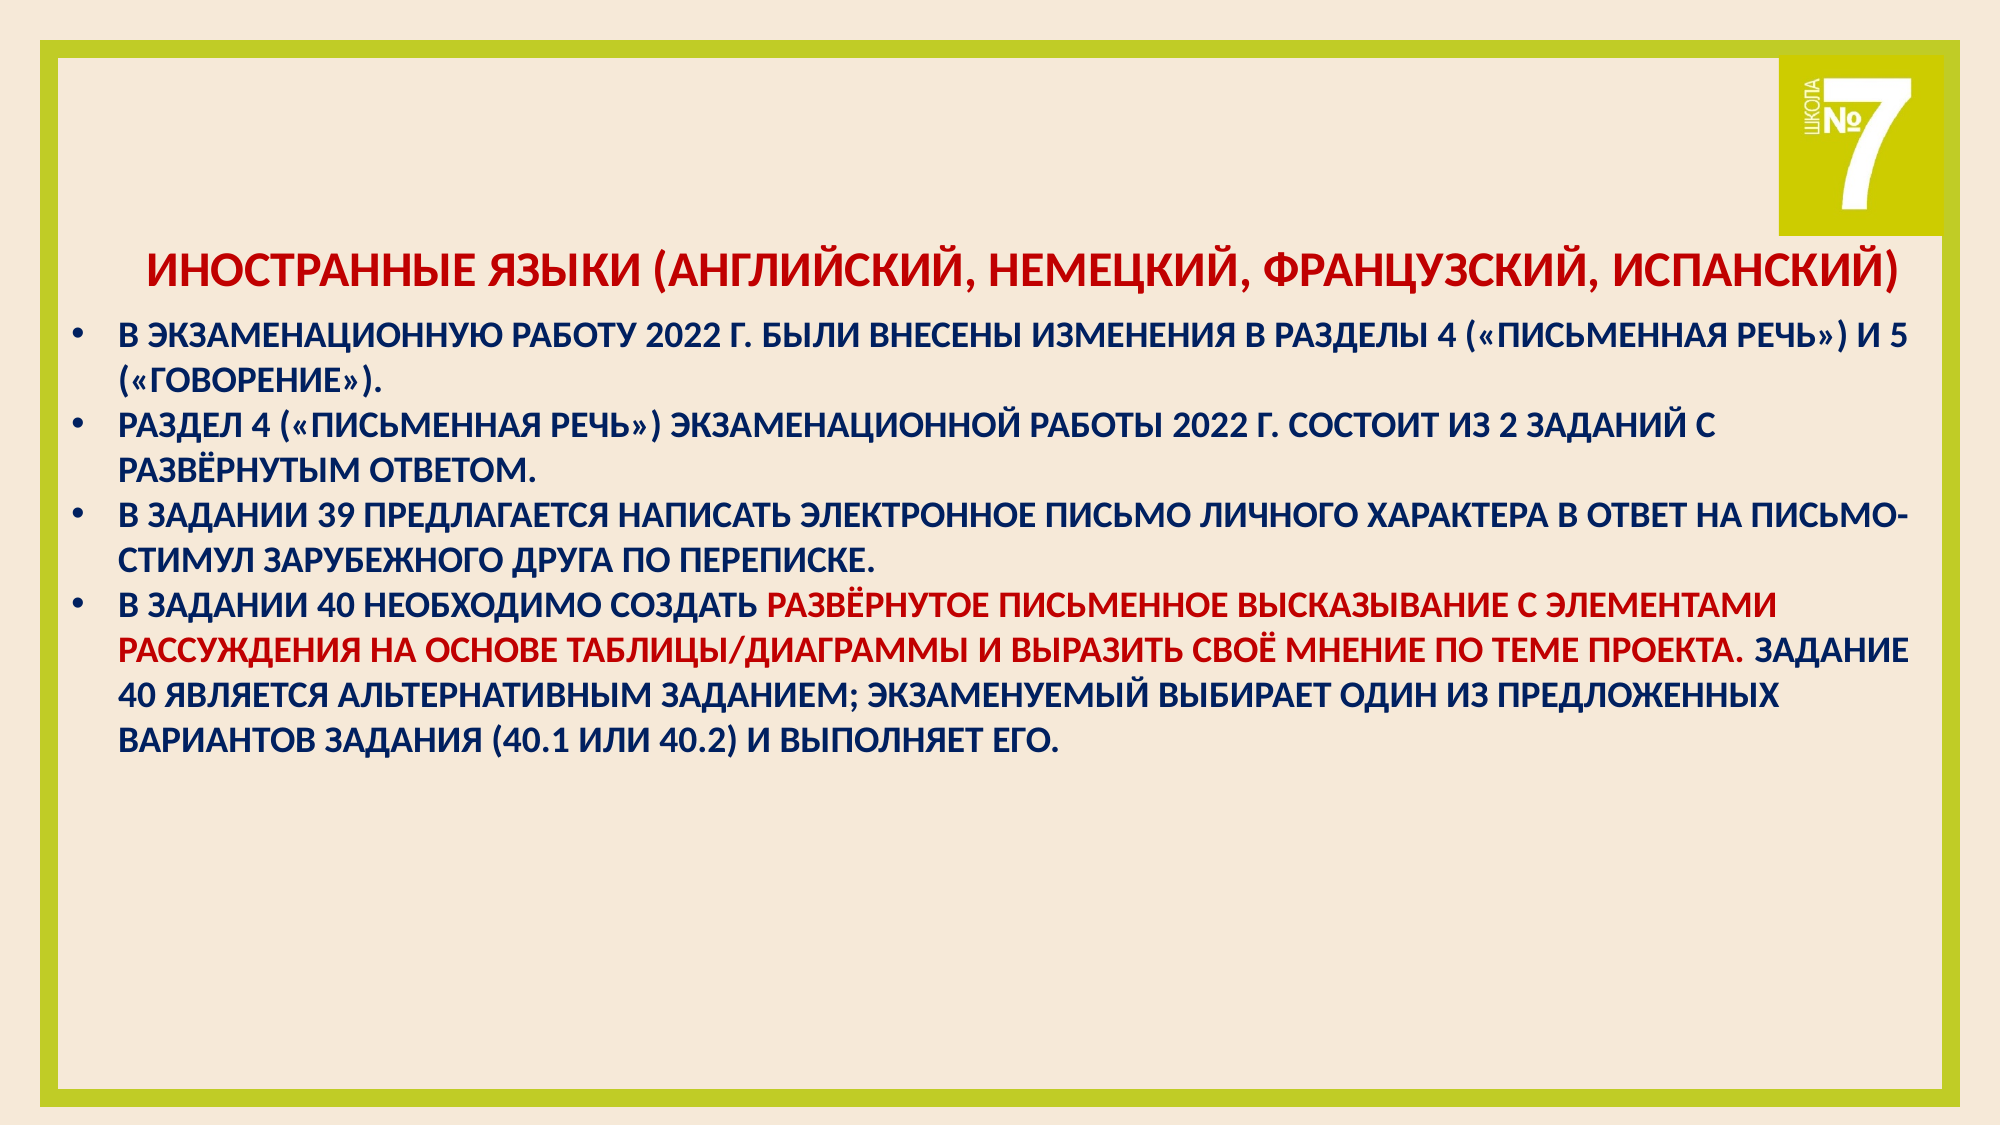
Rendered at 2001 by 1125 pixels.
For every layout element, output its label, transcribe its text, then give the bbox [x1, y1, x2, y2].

text_box ИНОСТРАННЫЕ ЯЗЫКИ (АНГЛИЙСКИЙ, НЕМЕЦКИЙ, ФРАНЦУЗСКИЙ, ИСПАНСКИЙ) [131, 229, 1927, 303]
text_box [40, 40, 1960, 1107]
text_box В ЭКЗАМЕНАЦИОННУЮ РАБОТУ 2022 Г. БЫЛИ ВНЕСЕНЫ ИЗМЕНЕНИЯ В РАЗДЕЛЫ 4 («ПИСЬМЕННАЯ РЕЧЬ») И 5 («ГОВОРЕНИЕ»). РАЗДЕЛ 4 («ПИСЬМЕННАЯ РЕЧЬ») ЭКЗАМЕНАЦИОННОЙ РАБОТЫ 2022 Г. СОСТОИТ ИЗ 2 ЗАДАНИЙ С РАЗВЁРНУТЫМ ОТВЕТОМ. В ЗАДАНИИ 39 ПРЕДЛАГАЕТСЯ НАПИСАТЬ ЭЛЕКТРОННОЕ ПИСЬМО ЛИЧНОГО ХАРАКТЕРА В ОТВЕТ НА ПИСЬМО-СТИМУЛ ЗАРУБЕЖНОГО ДРУГА ПО ПЕРЕПИСКЕ. В ЗАДАНИИ 40 НЕОБХОДИМО СОЗДАТЬ РАЗВЁРНУТОЕ ПИСЬМЕННОЕ ВЫСКАЗЫВАНИЕ С ЭЛЕМЕНТАМИ РАССУЖДЕНИЯ НА ОСНОВЕ ТАБЛИЦЫ/ДИАГРАММЫ И ВЫРАЗИТЬ СВОЁ МНЕНИЕ ПО ТЕМЕ ПРОЕКТА. ЗАДАНИЕ 40 ЯВЛЯЕТСЯ АЛЬТЕРНАТИВНЫМ ЗАДАНИЕМ; ЭКЗАМЕНУЕМЫЙ ВЫБИРАЕТ ОДИН ИЗ ПРЕДЛОЖЕННЫХ ВАРИАНТОВ ЗАДАНИЯ (40.1 ИЛИ 40.2) И ВЫПОЛНЯЕТ ЕГО. [58, 303, 1942, 768]
picture [1778, 55, 1944, 237]
